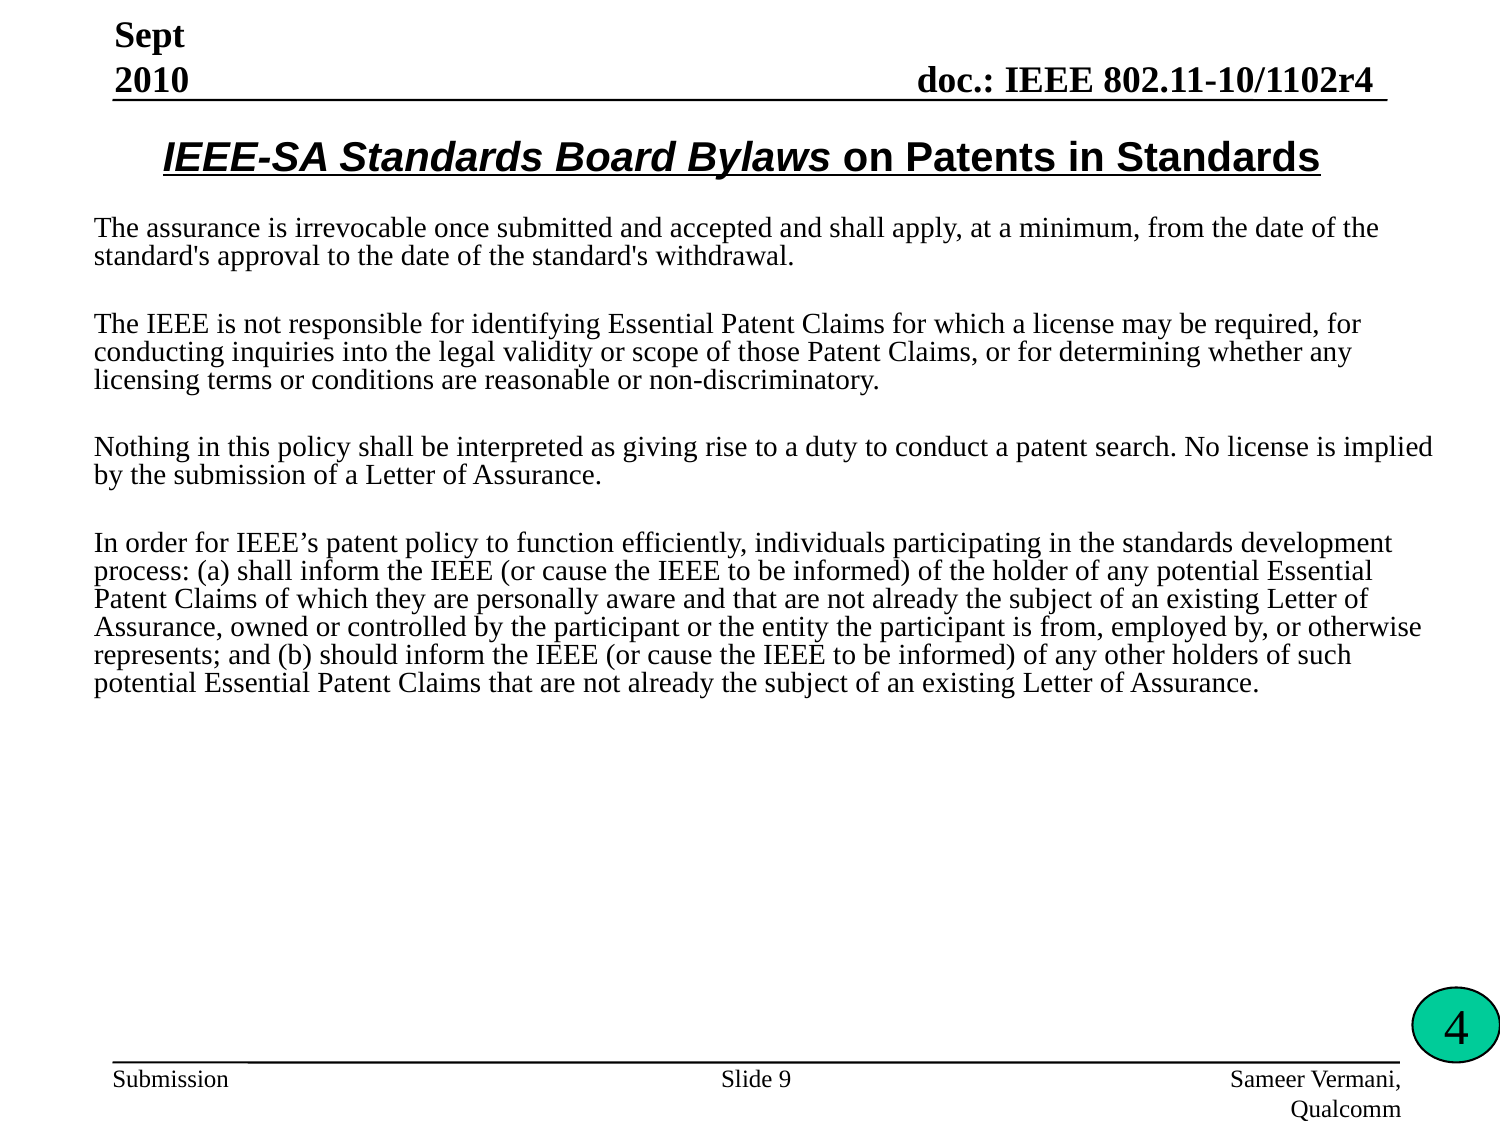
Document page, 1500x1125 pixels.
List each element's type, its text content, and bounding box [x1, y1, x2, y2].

list The assurance is irrevocable once submitted and accepted and shall apply, at a minimum, from the date of the standard's approval to the date of the standard's withdrawal. The IEEE is not responsible for identifying Essential Patent Claims for which a license may be required, for conducting inquiries into the legal validity or scope of those Patent Claims, or for determining whether any licensing terms or conditions are reasonable or non-discriminatory. Nothing in this policy shall be interpreted as giving rise to a duty to conduct a patent search. No license is implied by the submission of a Letter of Assurance. In order for IEEE’s patent policy to function efficiently, individuals participating in the standards development process: (a) shall inform the IEEE (or cause the IEEE to be informed) of the holder of any potential Essential Patent Claims of which they are personally aware and that are not already the subject of an existing Letter of Assurance, owned or controlled by the participant or the entity the participant is from, employed by, or otherwise represents; and (b) should inform the IEEE (or cause the IEEE to be informed) of any other holders of such potential Essential Patent Claims that are not already the subject of an existing Letter of Assurance. [40, 207, 1454, 990]
footer Sameer Vermani, Qualcomm [1135, 1061, 1402, 1093]
text_box 4 [1412, 987, 1500, 1063]
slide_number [114, 54, 268, 101]
slide_number Slide 9 [712, 1061, 800, 1093]
text_box [0, 24, 1500, 200]
text_box [37, 212, 1438, 1025]
